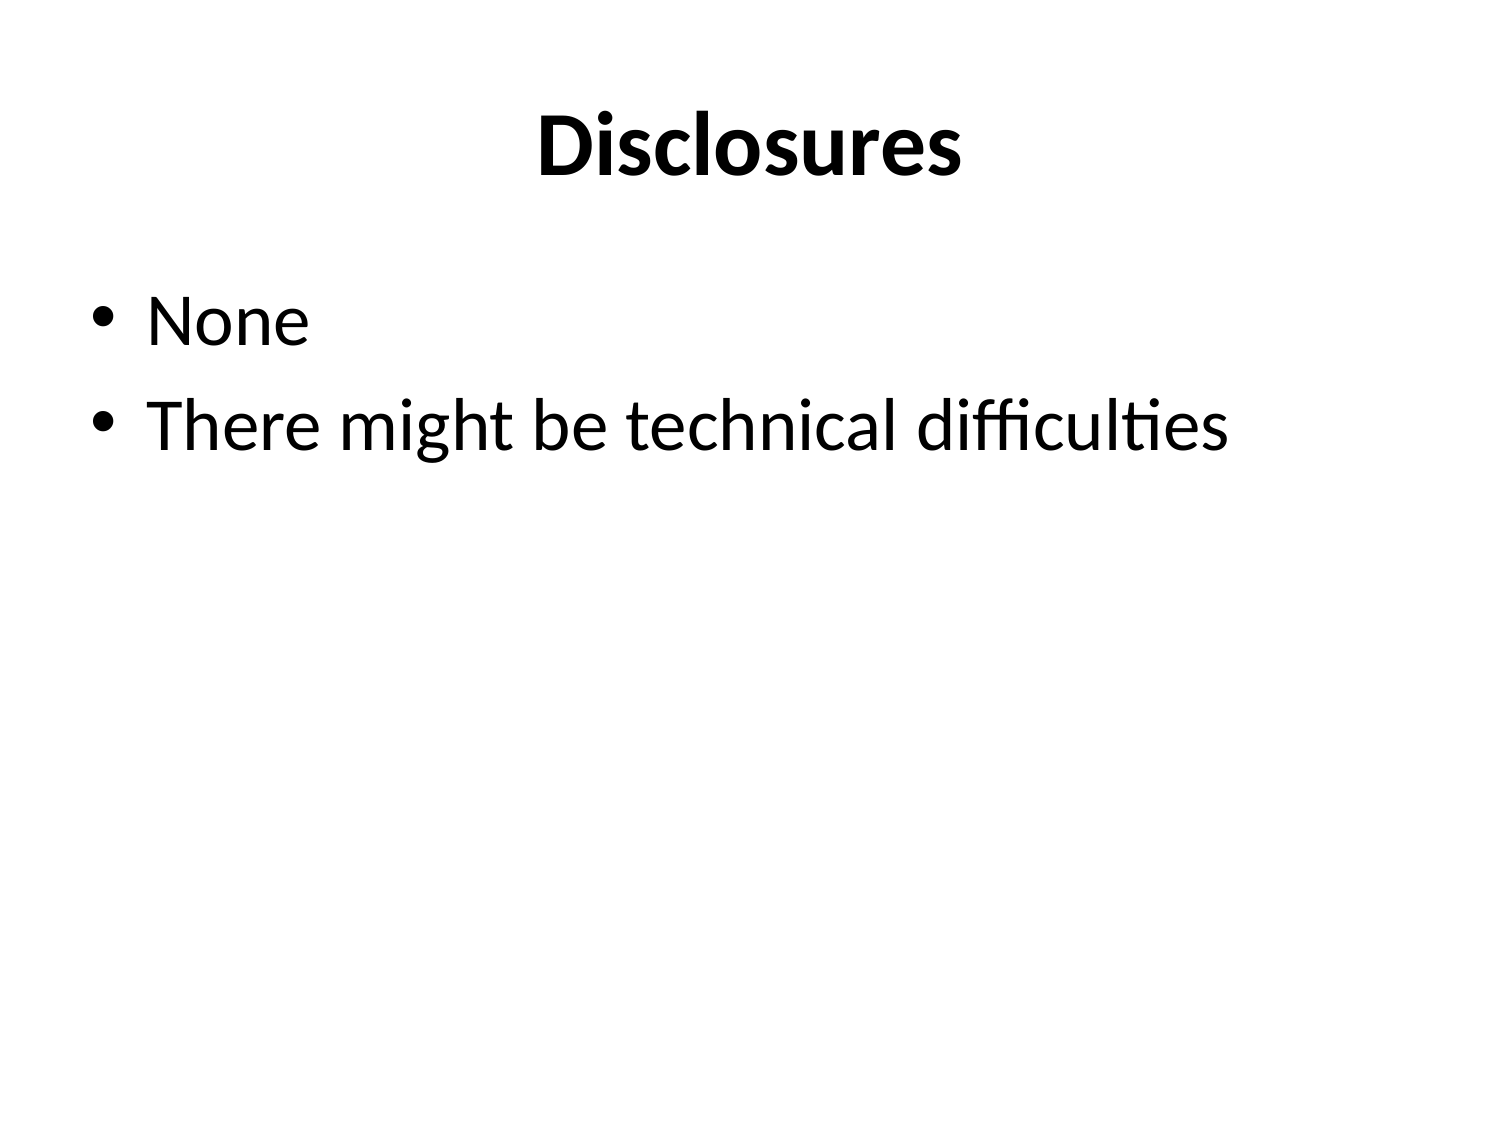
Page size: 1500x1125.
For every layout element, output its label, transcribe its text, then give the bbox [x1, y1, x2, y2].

title Disclosures [75, 45, 1425, 233]
list None There might be technical difficulties [75, 262, 1425, 1005]
